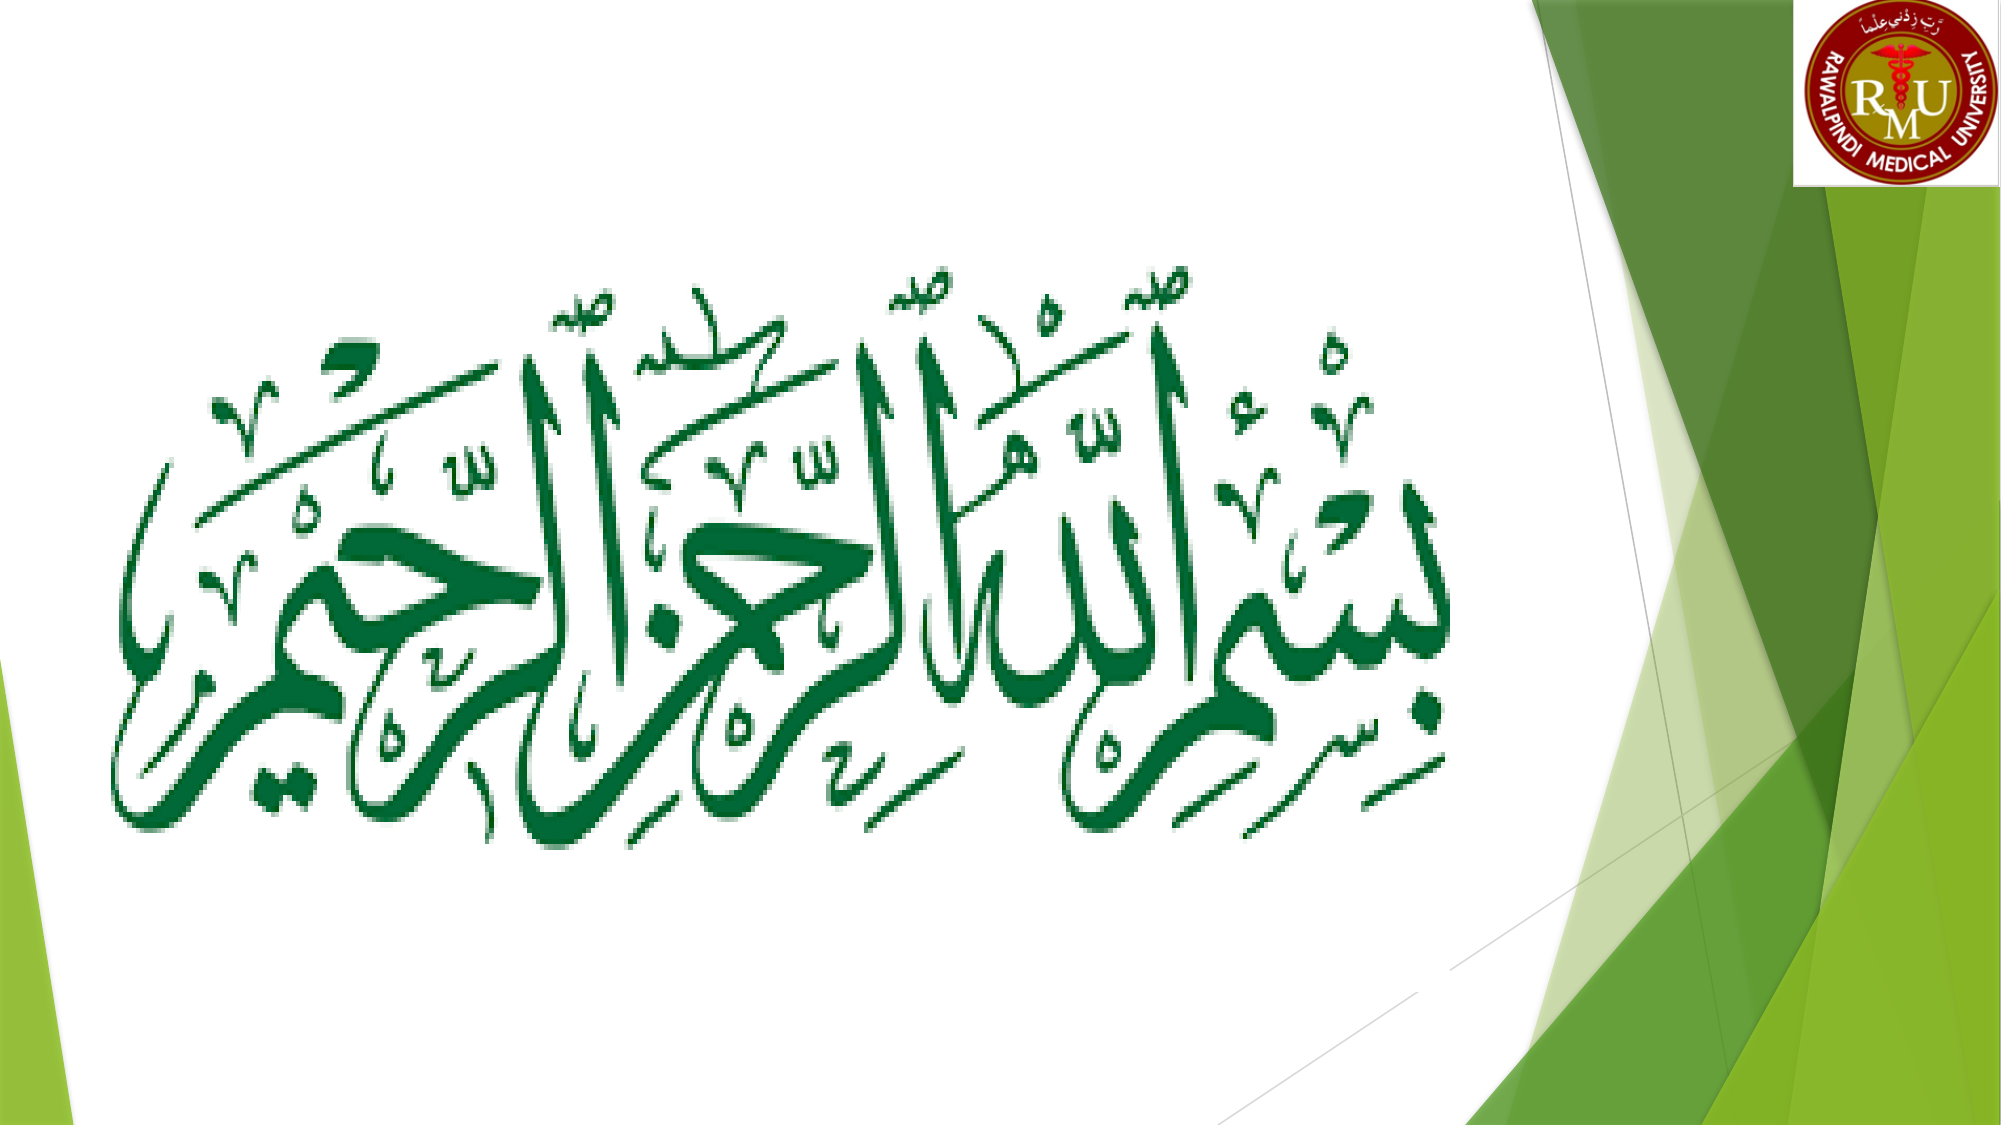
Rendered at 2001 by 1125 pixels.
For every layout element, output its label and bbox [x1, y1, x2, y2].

list [110, 125, 1450, 993]
picture [1793, 0, 2000, 187]
